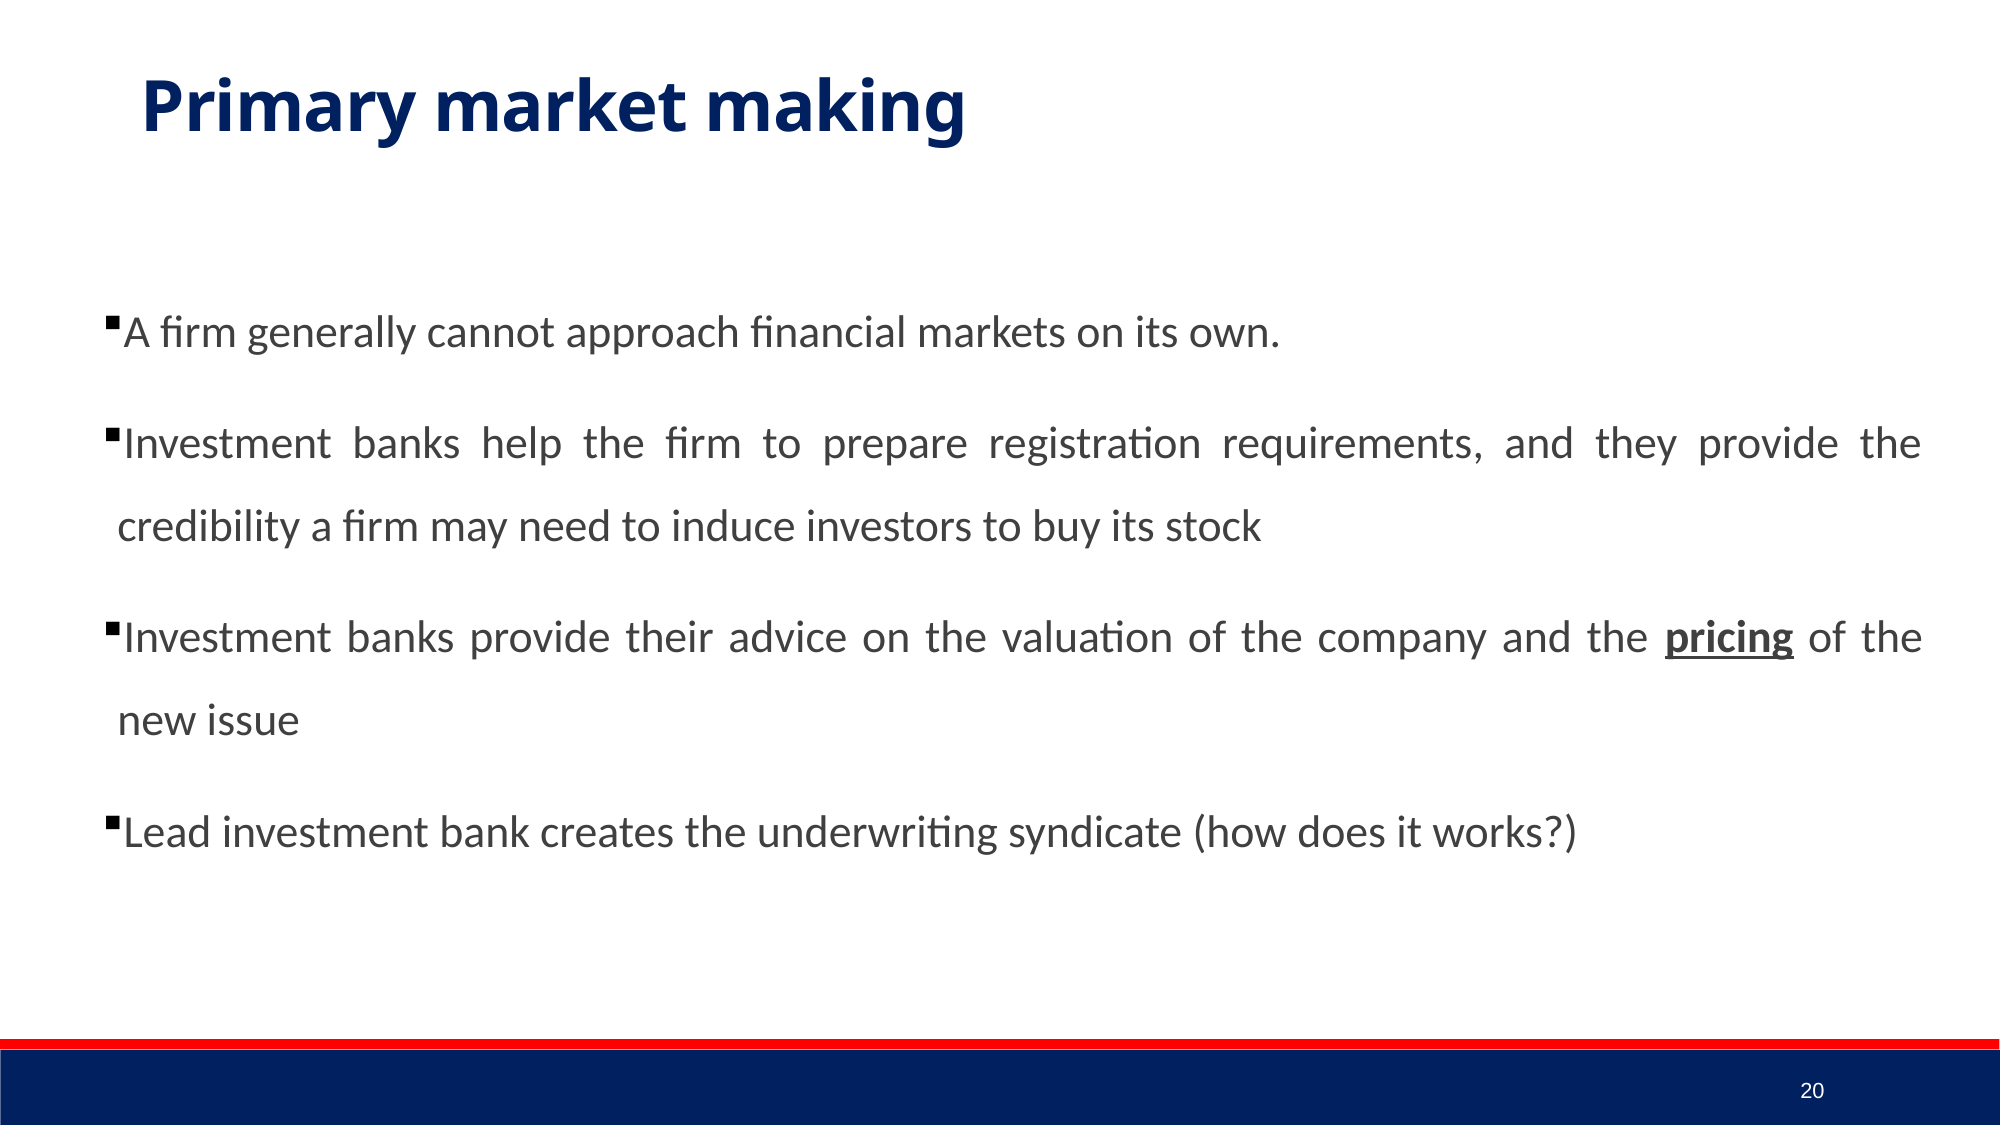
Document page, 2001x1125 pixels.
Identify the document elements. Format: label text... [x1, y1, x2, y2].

slide_number 20 [1624, 1059, 1840, 1120]
title Primary market making [125, 66, 1687, 182]
list A firm generally cannot approach financial markets on its own. Investment banks help the firm to prepare registration requirements, and they provide the credibility a firm may need to induce investors to buy its stock Investment banks provide their advice on the valuation of the company and the pricing of the new issue Lead investment bank creates the underwriting syndicate (how does it works?) [102, 266, 1924, 976]
